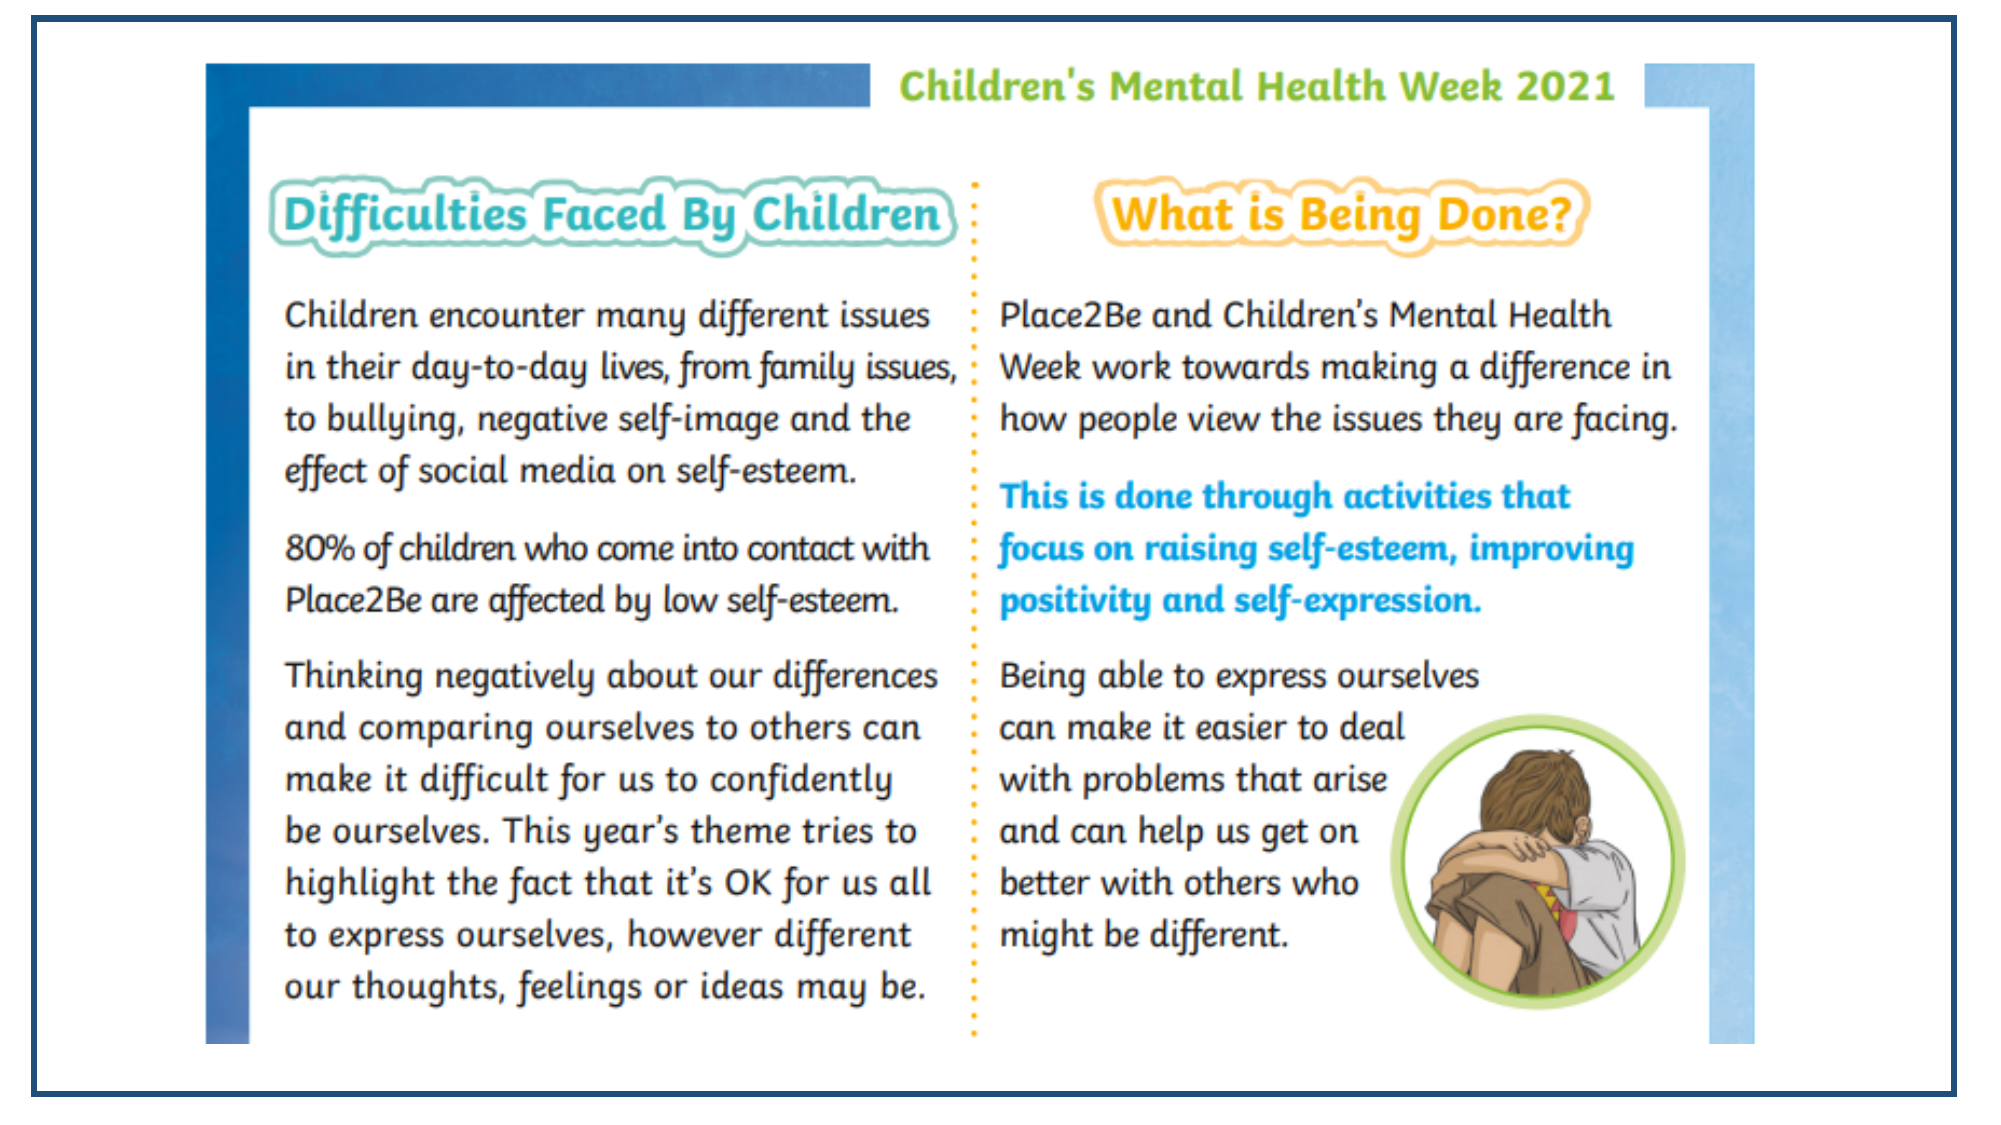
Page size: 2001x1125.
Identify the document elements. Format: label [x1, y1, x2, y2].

text_box [34, 18, 1955, 1095]
picture [158, 36, 1794, 1044]
